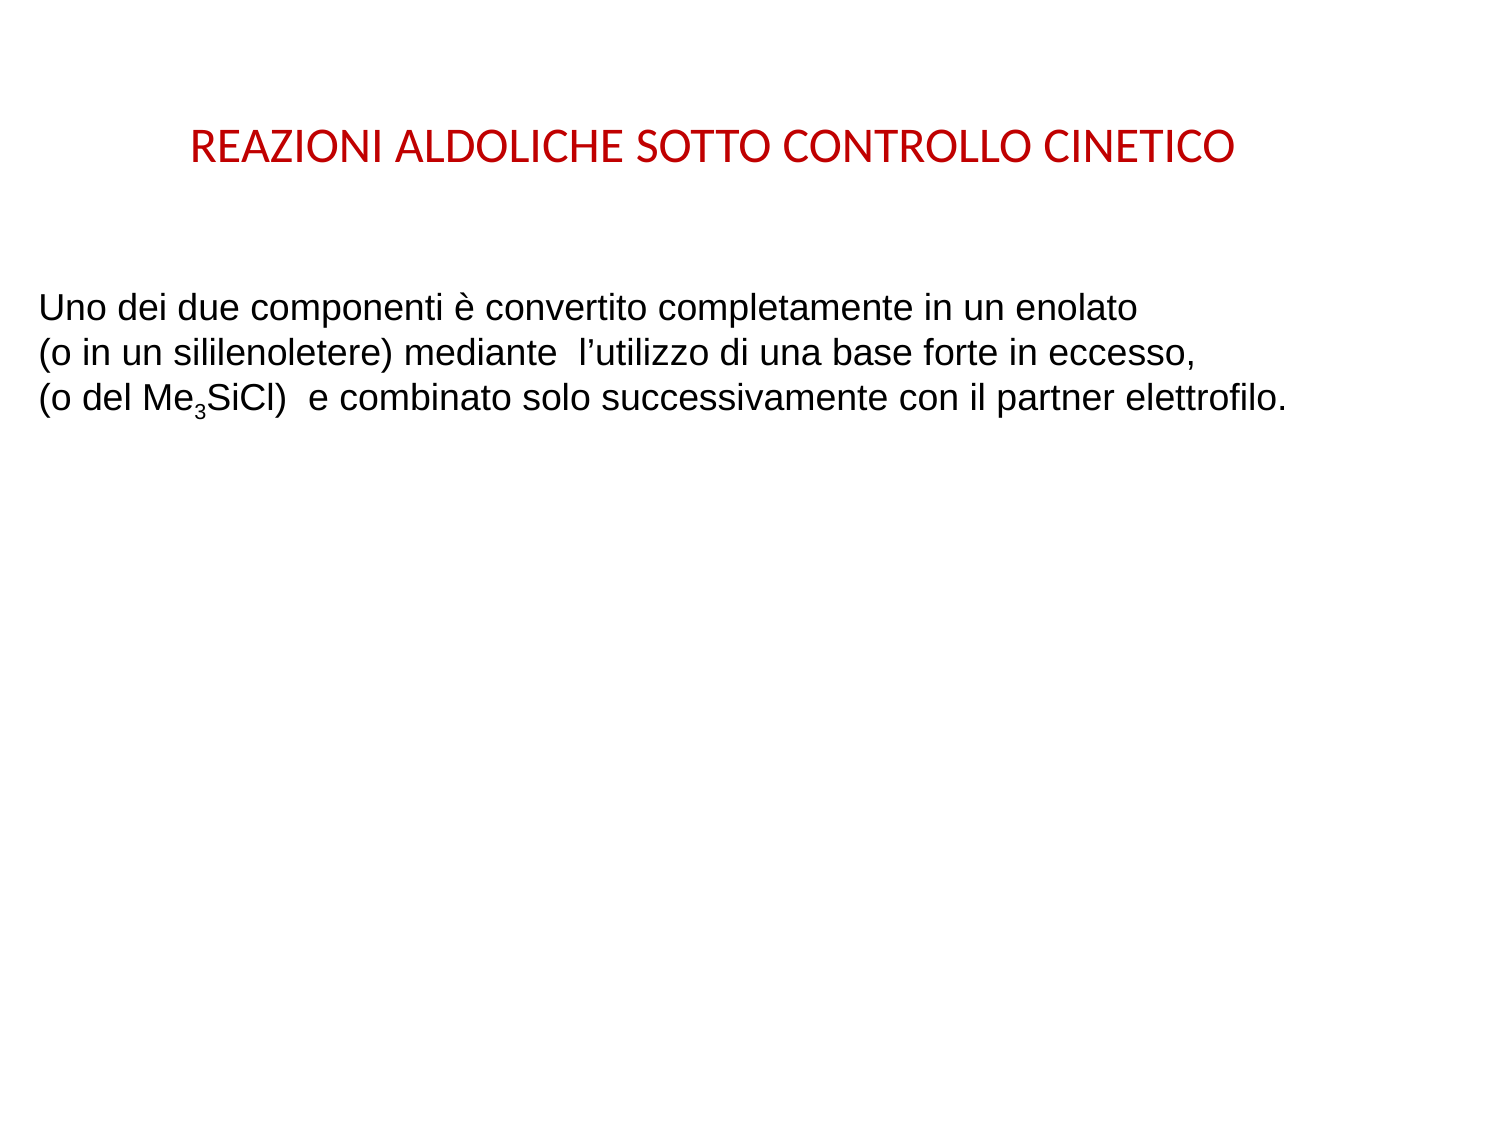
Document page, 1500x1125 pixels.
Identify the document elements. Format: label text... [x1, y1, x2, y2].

text_box REAZIONI ALDOLICHE SOTTO CONTROLLO CINETICO [37, 89, 1388, 196]
text_box Uno dei due componenti è convertito completamente in un enolato (o in un sililenoletere) mediante l’utilizzo di una base forte in eccesso, (o del Me3SiCl) e combinato solo successivamente con il partner elettrofilo. [23, 275, 1304, 432]
